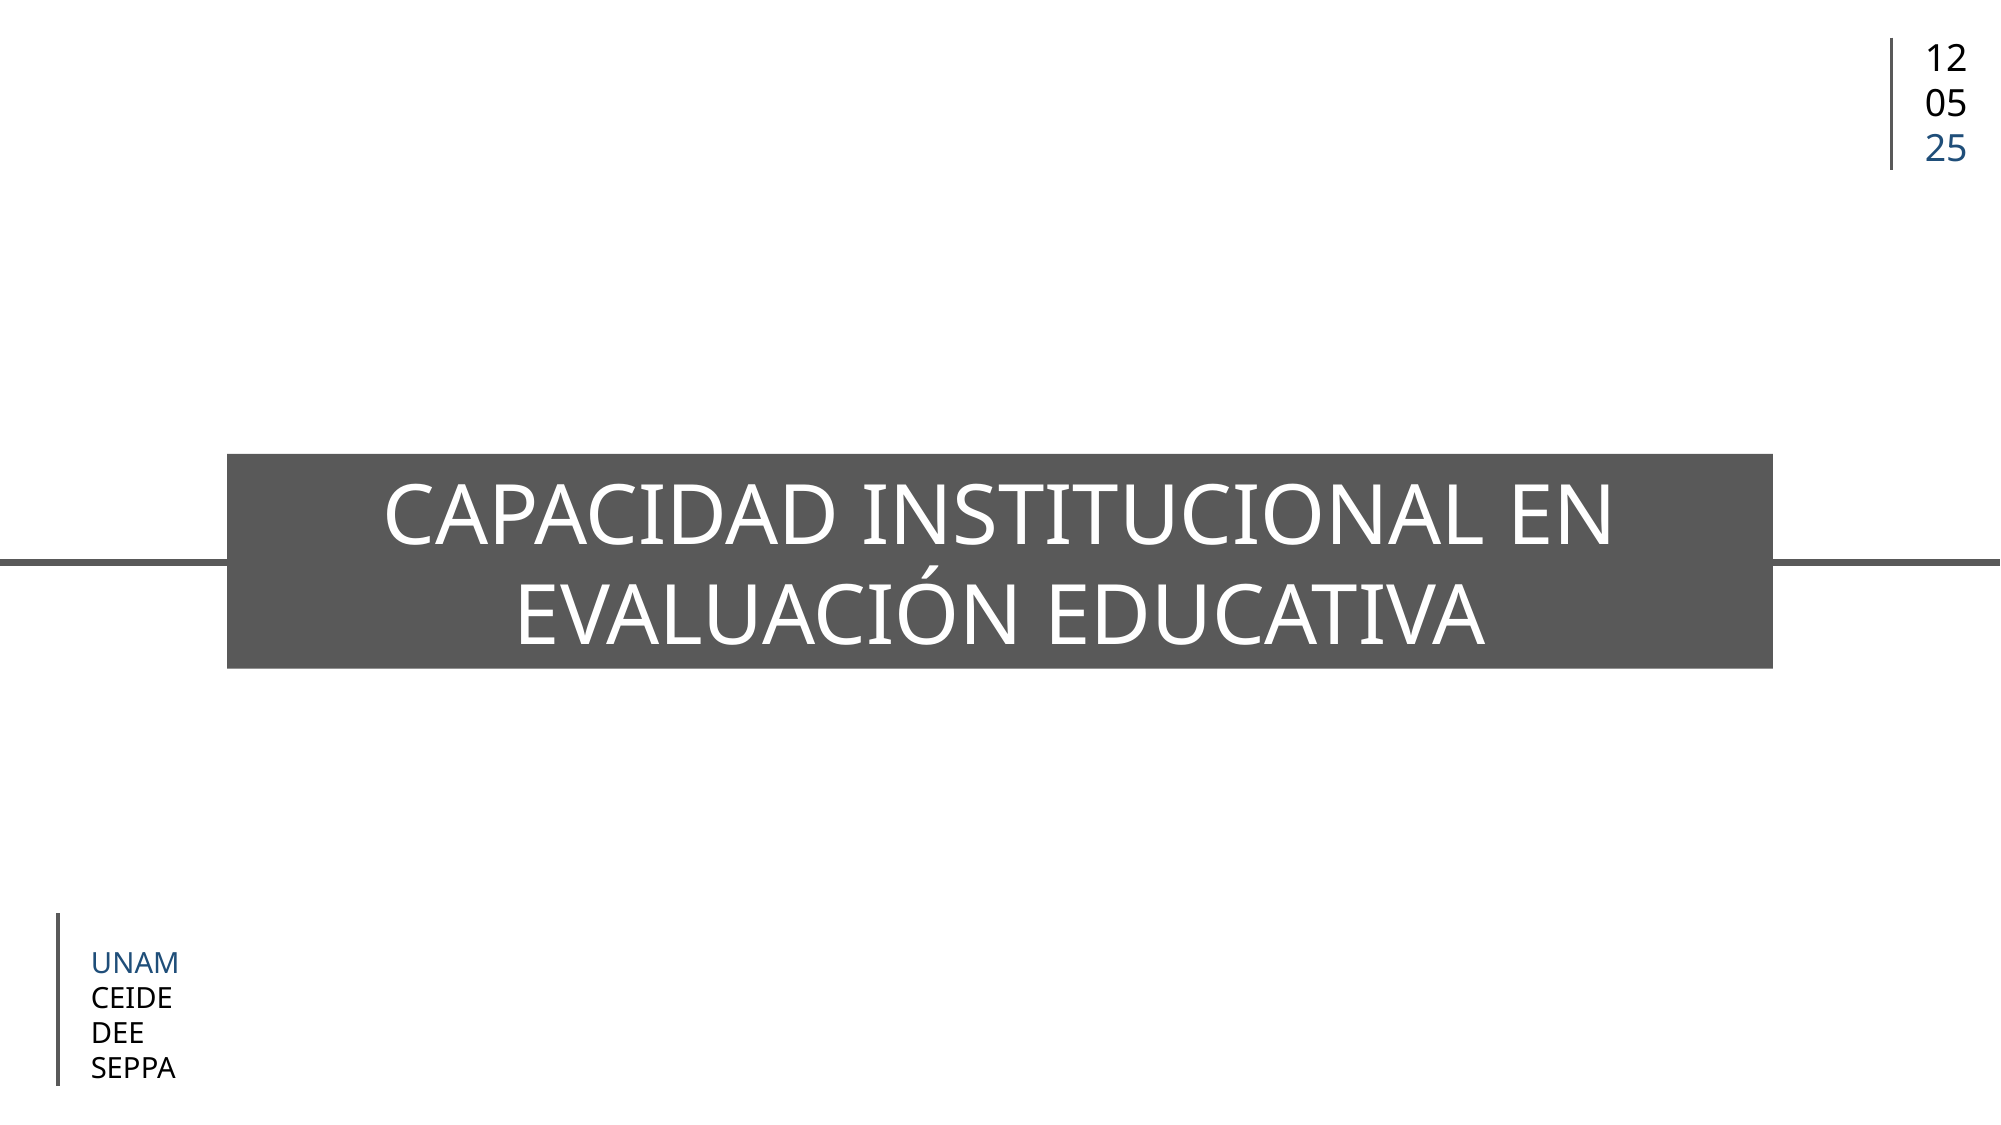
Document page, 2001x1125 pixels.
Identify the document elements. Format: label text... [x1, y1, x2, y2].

text_box [0, 0, 2000, 75]
text_box CAPACIDAD INSTITUCIONAL EN EVALUACIÓN EDUCATIVA [227, 453, 1773, 669]
text_box 12 05 25 [1800, 26, 1983, 177]
text_box UNAM CEIDE DEE SEPPA [76, 937, 247, 1092]
